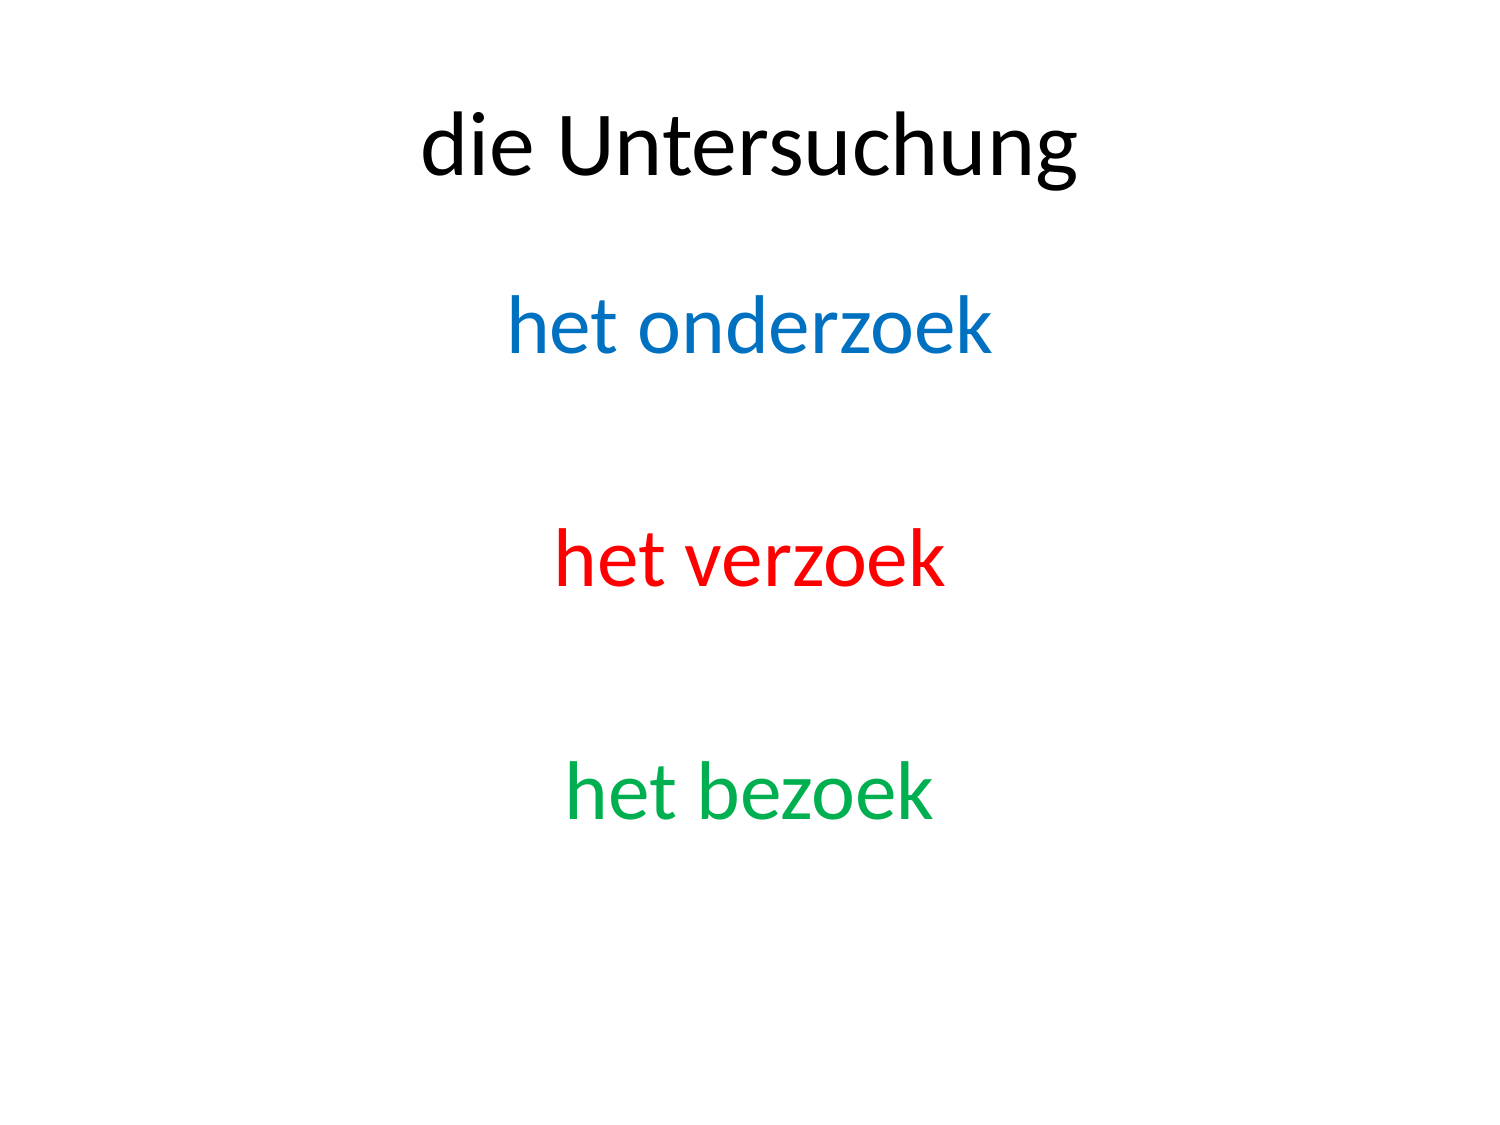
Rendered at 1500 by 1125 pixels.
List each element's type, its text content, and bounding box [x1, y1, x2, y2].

list het onderzoek het verzoek het bezoek [75, 262, 1425, 1005]
title die Untersuchung [75, 45, 1425, 233]
